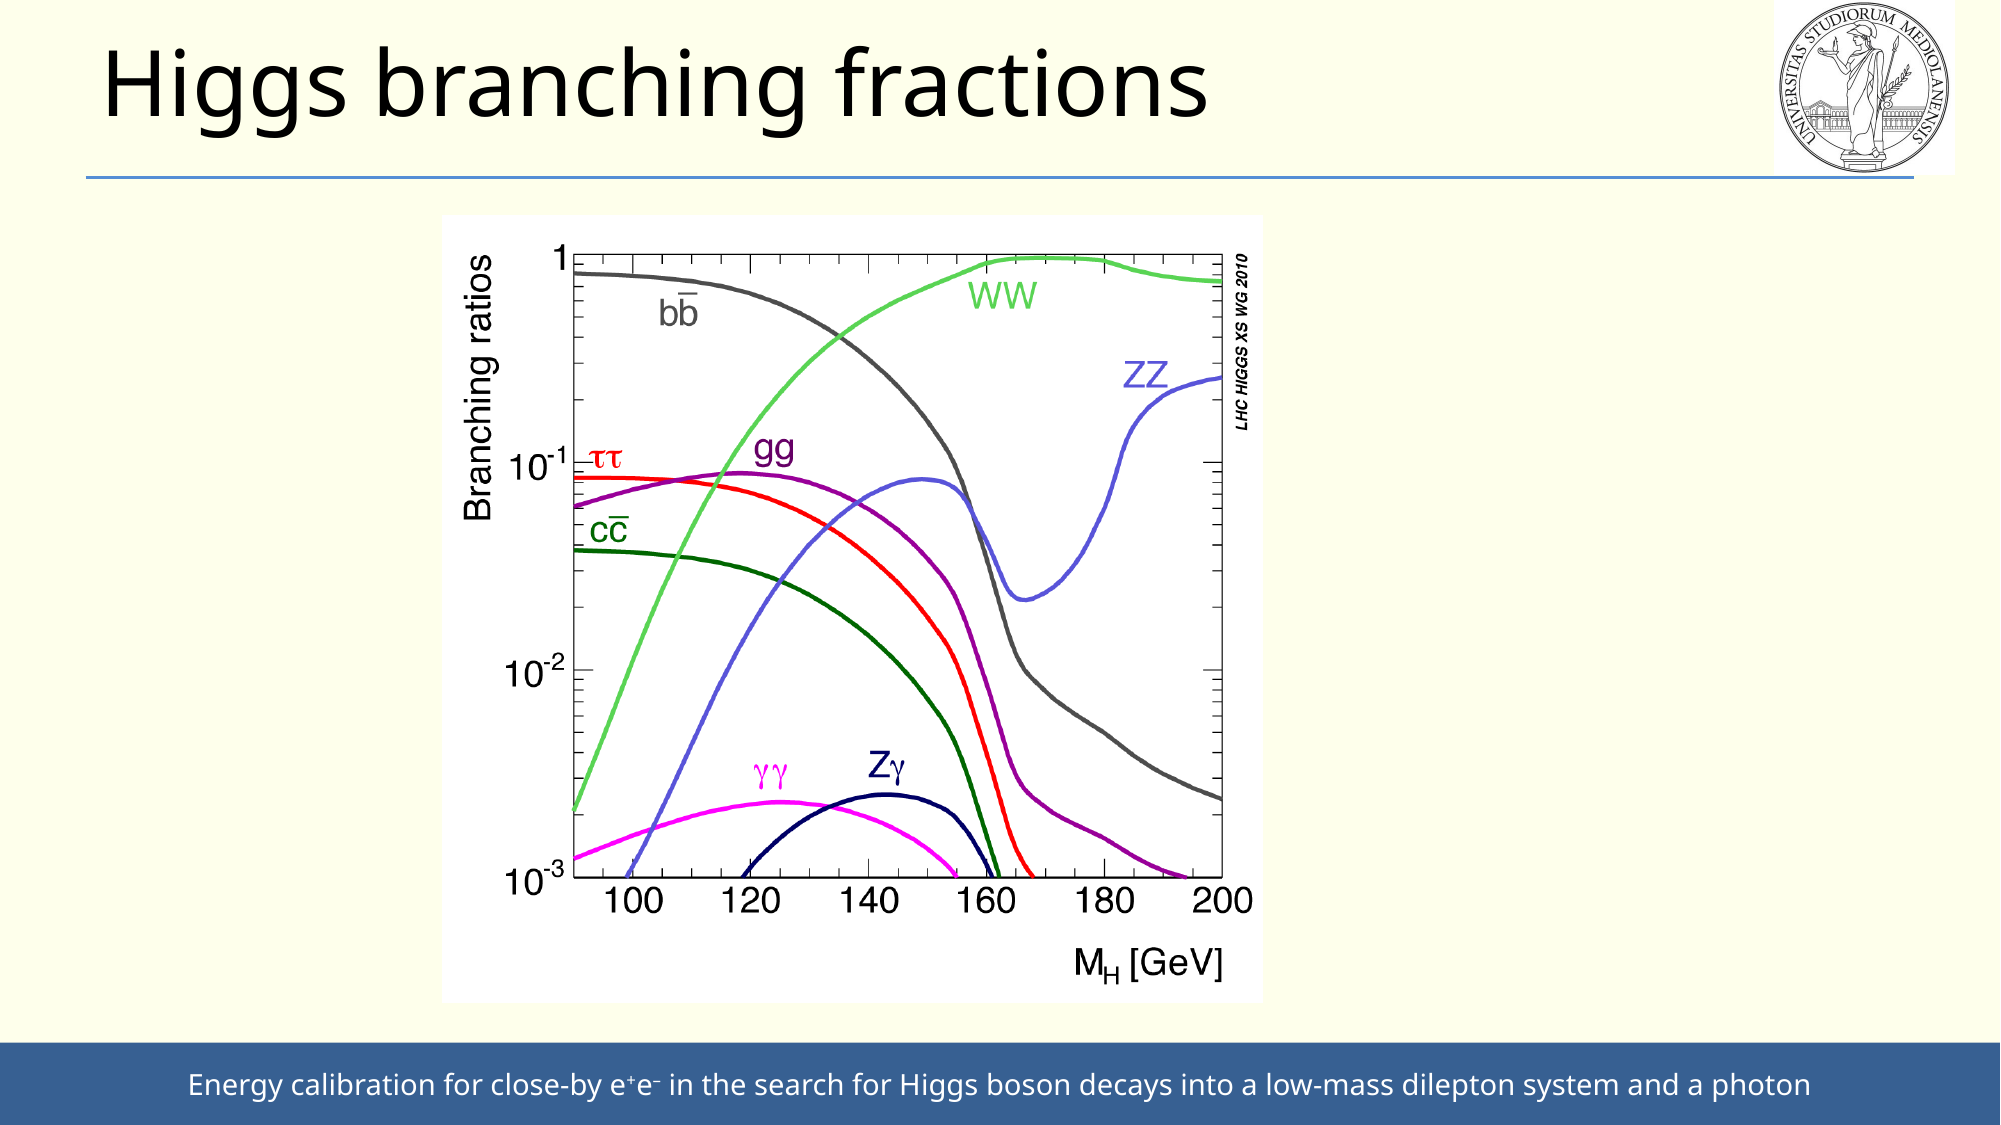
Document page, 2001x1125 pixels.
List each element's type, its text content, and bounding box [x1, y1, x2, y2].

picture [442, 215, 1264, 1004]
picture [1774, 0, 1955, 175]
footer Energy calibration for close-by e+e– in the search for Higgs boson decays into a low-mass dilepton system and a photon [0, 1042, 2000, 1125]
slide_number 25 [1536, 1053, 1987, 1114]
title Higgs branching fractions [85, 0, 1725, 176]
